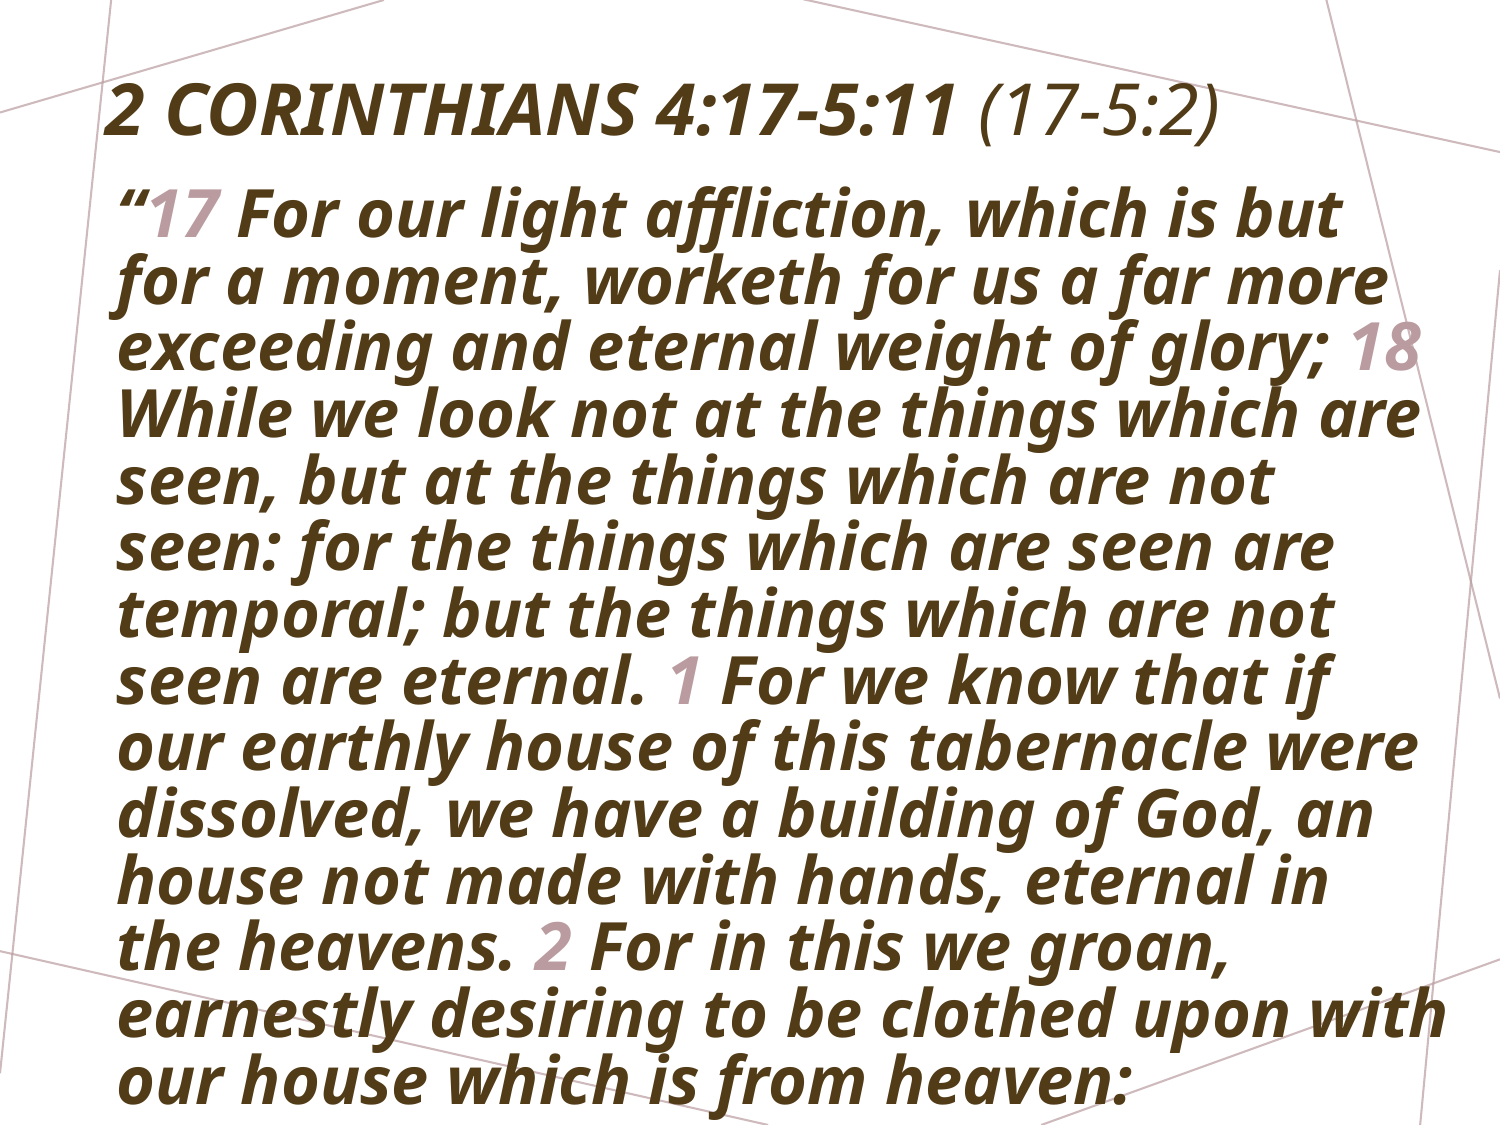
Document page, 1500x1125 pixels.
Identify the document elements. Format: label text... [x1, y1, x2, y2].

title 2 Corinthians 4:17-5:11 (17-5:2) [90, 65, 1500, 160]
list “17 For our light affliction, which is but for a moment, worketh for us a far more exceeding and eternal weight of glory; 18 While we look not at the things which are seen, but at the things which are not seen: for the things which are seen are temporal; but the things which are not seen are eternal. 1 For we know that if our earthly house of this tabernacle were dissolved, we have a building of God, an house not made with hands, eternal in the heavens. 2 For in this we groan, earnestly desiring to be clothed upon with our house which is from heaven: [101, 176, 1467, 1060]
